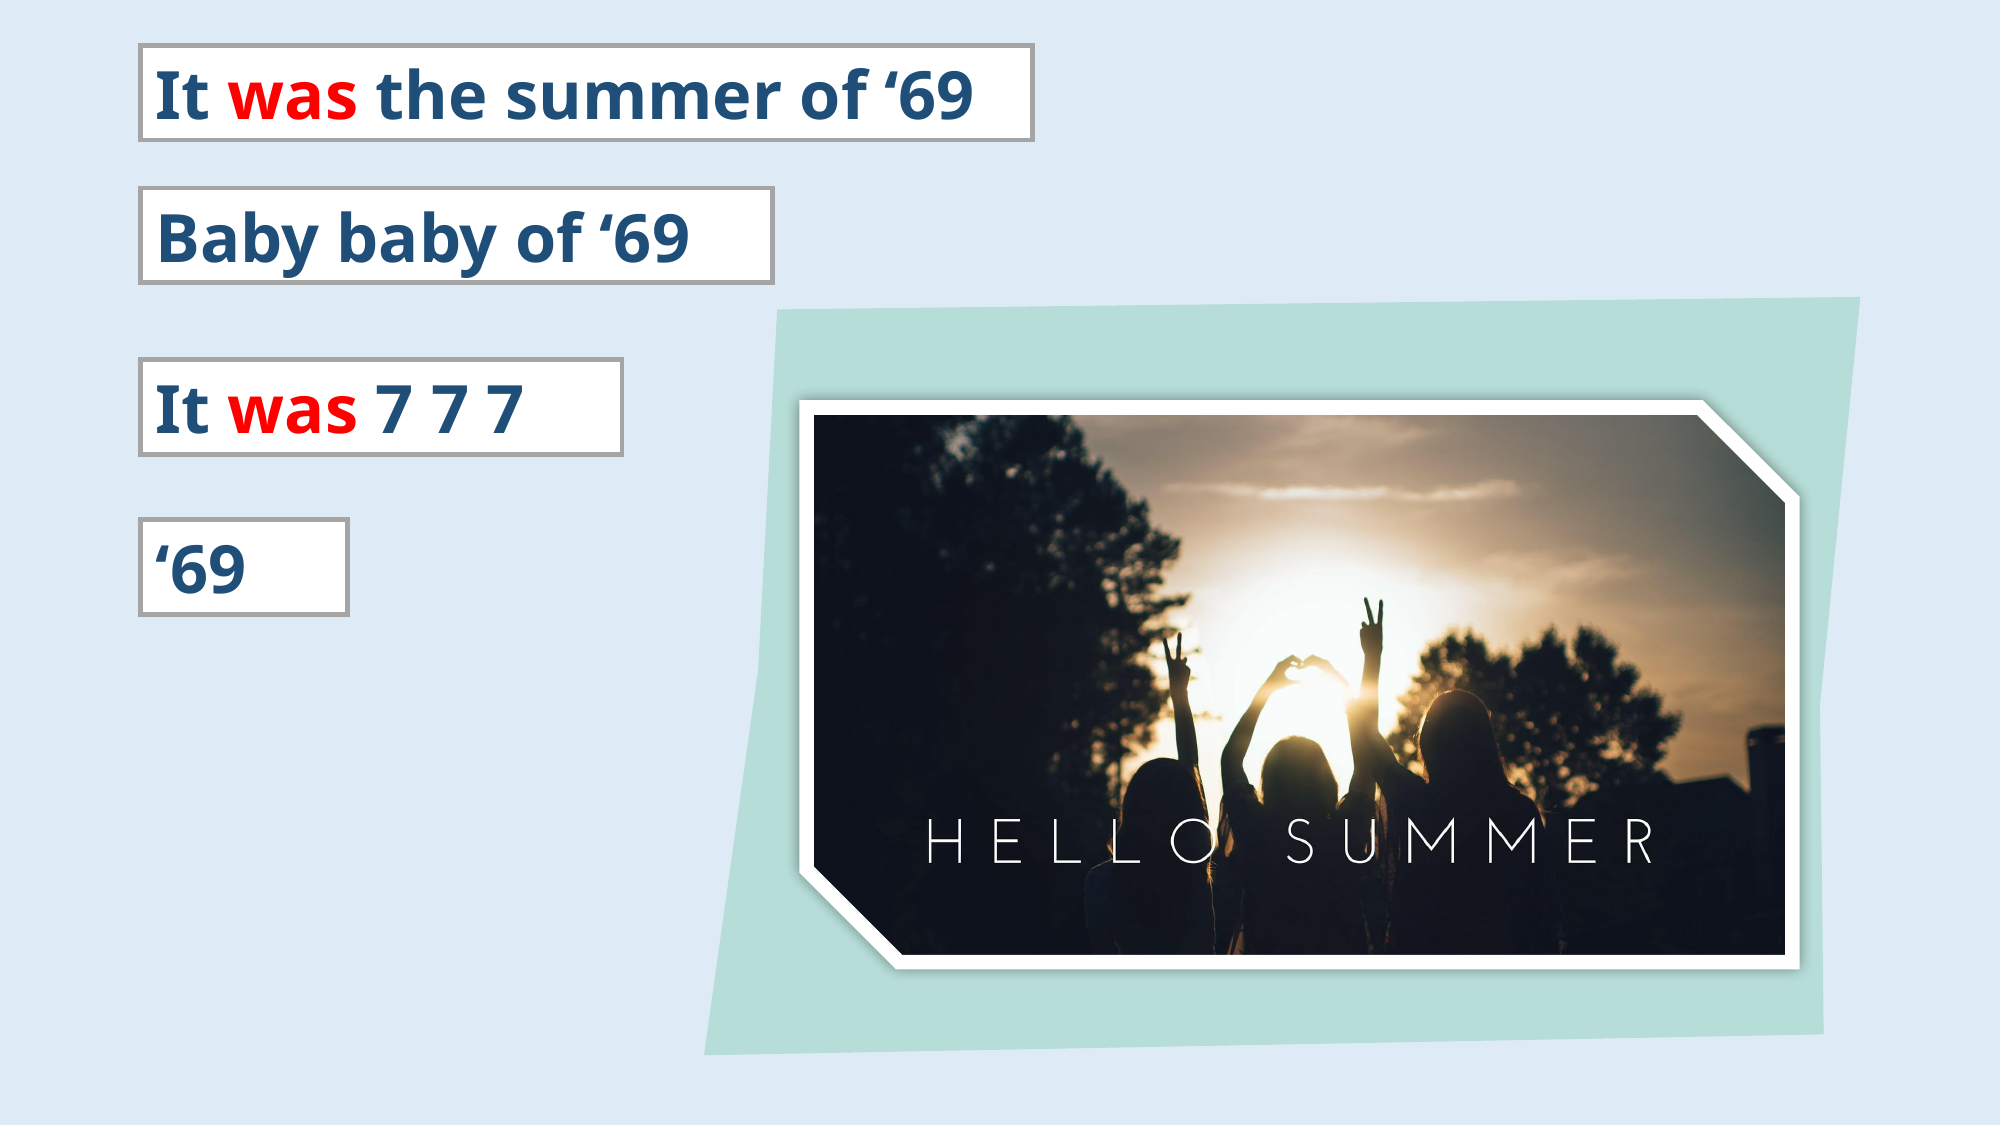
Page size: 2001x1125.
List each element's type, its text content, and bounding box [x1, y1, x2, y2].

text_box Baby baby of ‘69 [140, 187, 774, 284]
text_box It was 7 7 7 [140, 359, 623, 455]
text_box It was the summer of ‘69 [140, 44, 1034, 141]
picture [806, 407, 1793, 963]
text_box ‘69 [140, 519, 349, 615]
text_box [702, 295, 1862, 1057]
